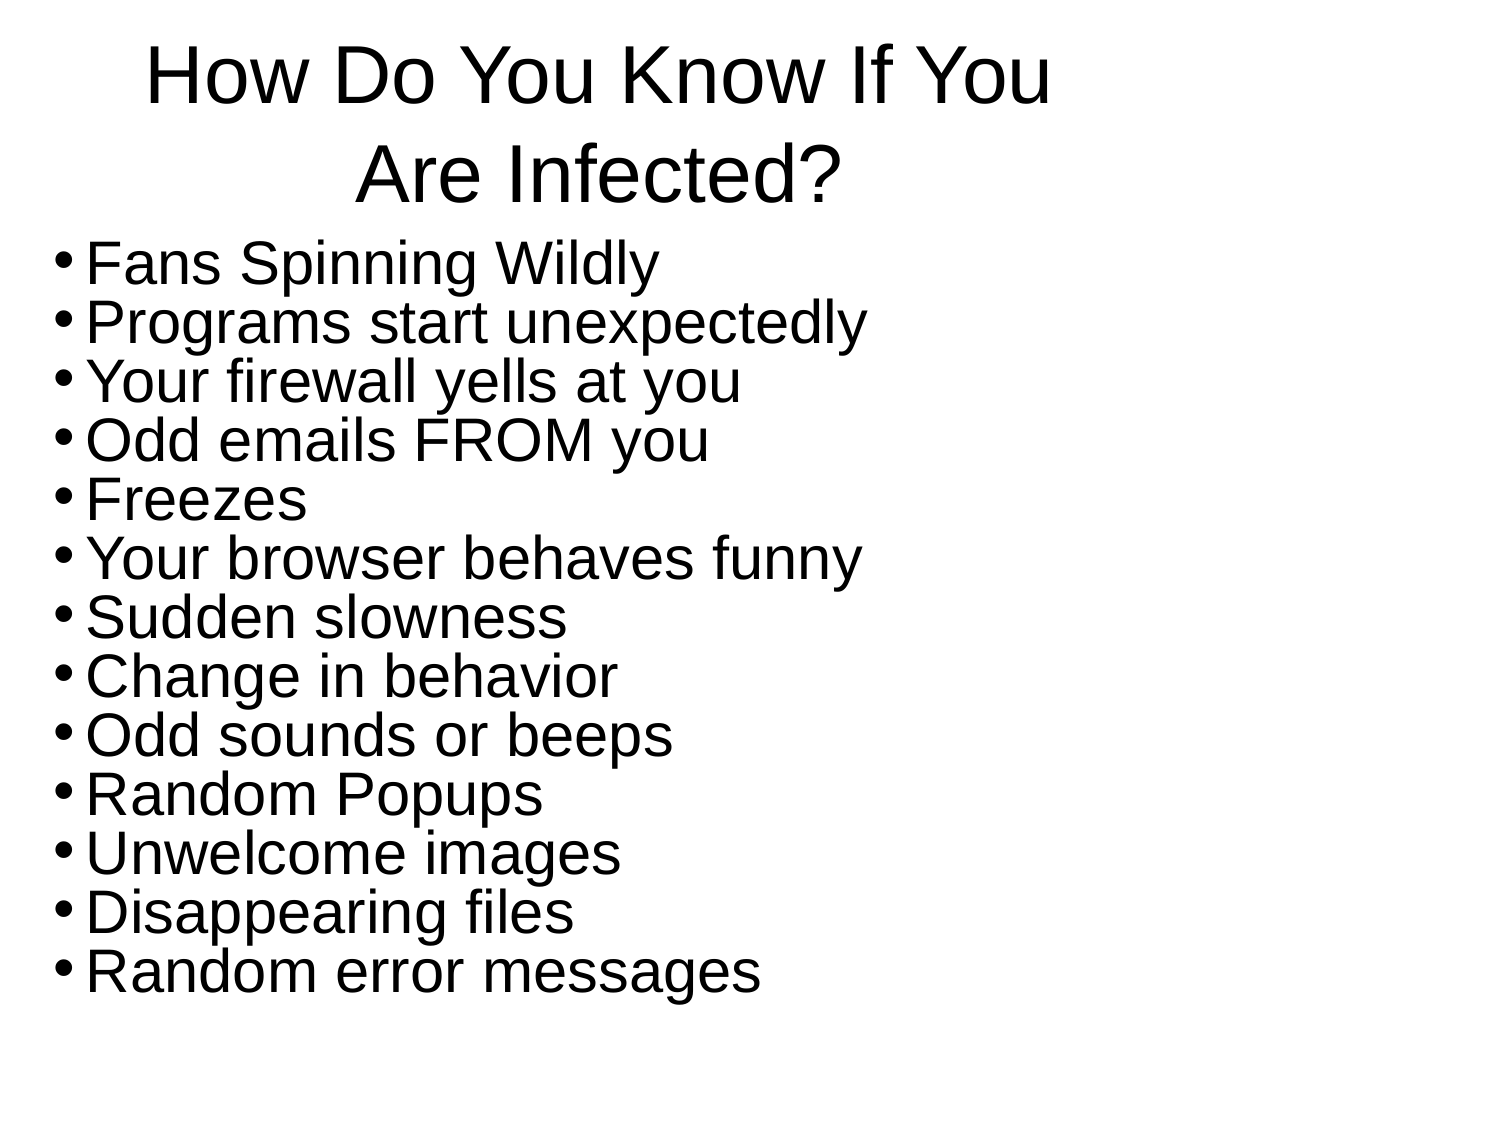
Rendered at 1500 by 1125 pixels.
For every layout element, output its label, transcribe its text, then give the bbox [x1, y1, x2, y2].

text_box Fans Spinning Wildly Programs start unexpectedly Your firewall yells at you Odd emails FROM you Freezes Your browser behaves funny Sudden slowness Change in behavior Odd sounds or beeps Random Popups Unwelcome images Disappearing files Random error messages [35, 230, 1344, 449]
text_box How Do You Know If You Are Infected? [74, 45, 1125, 195]
